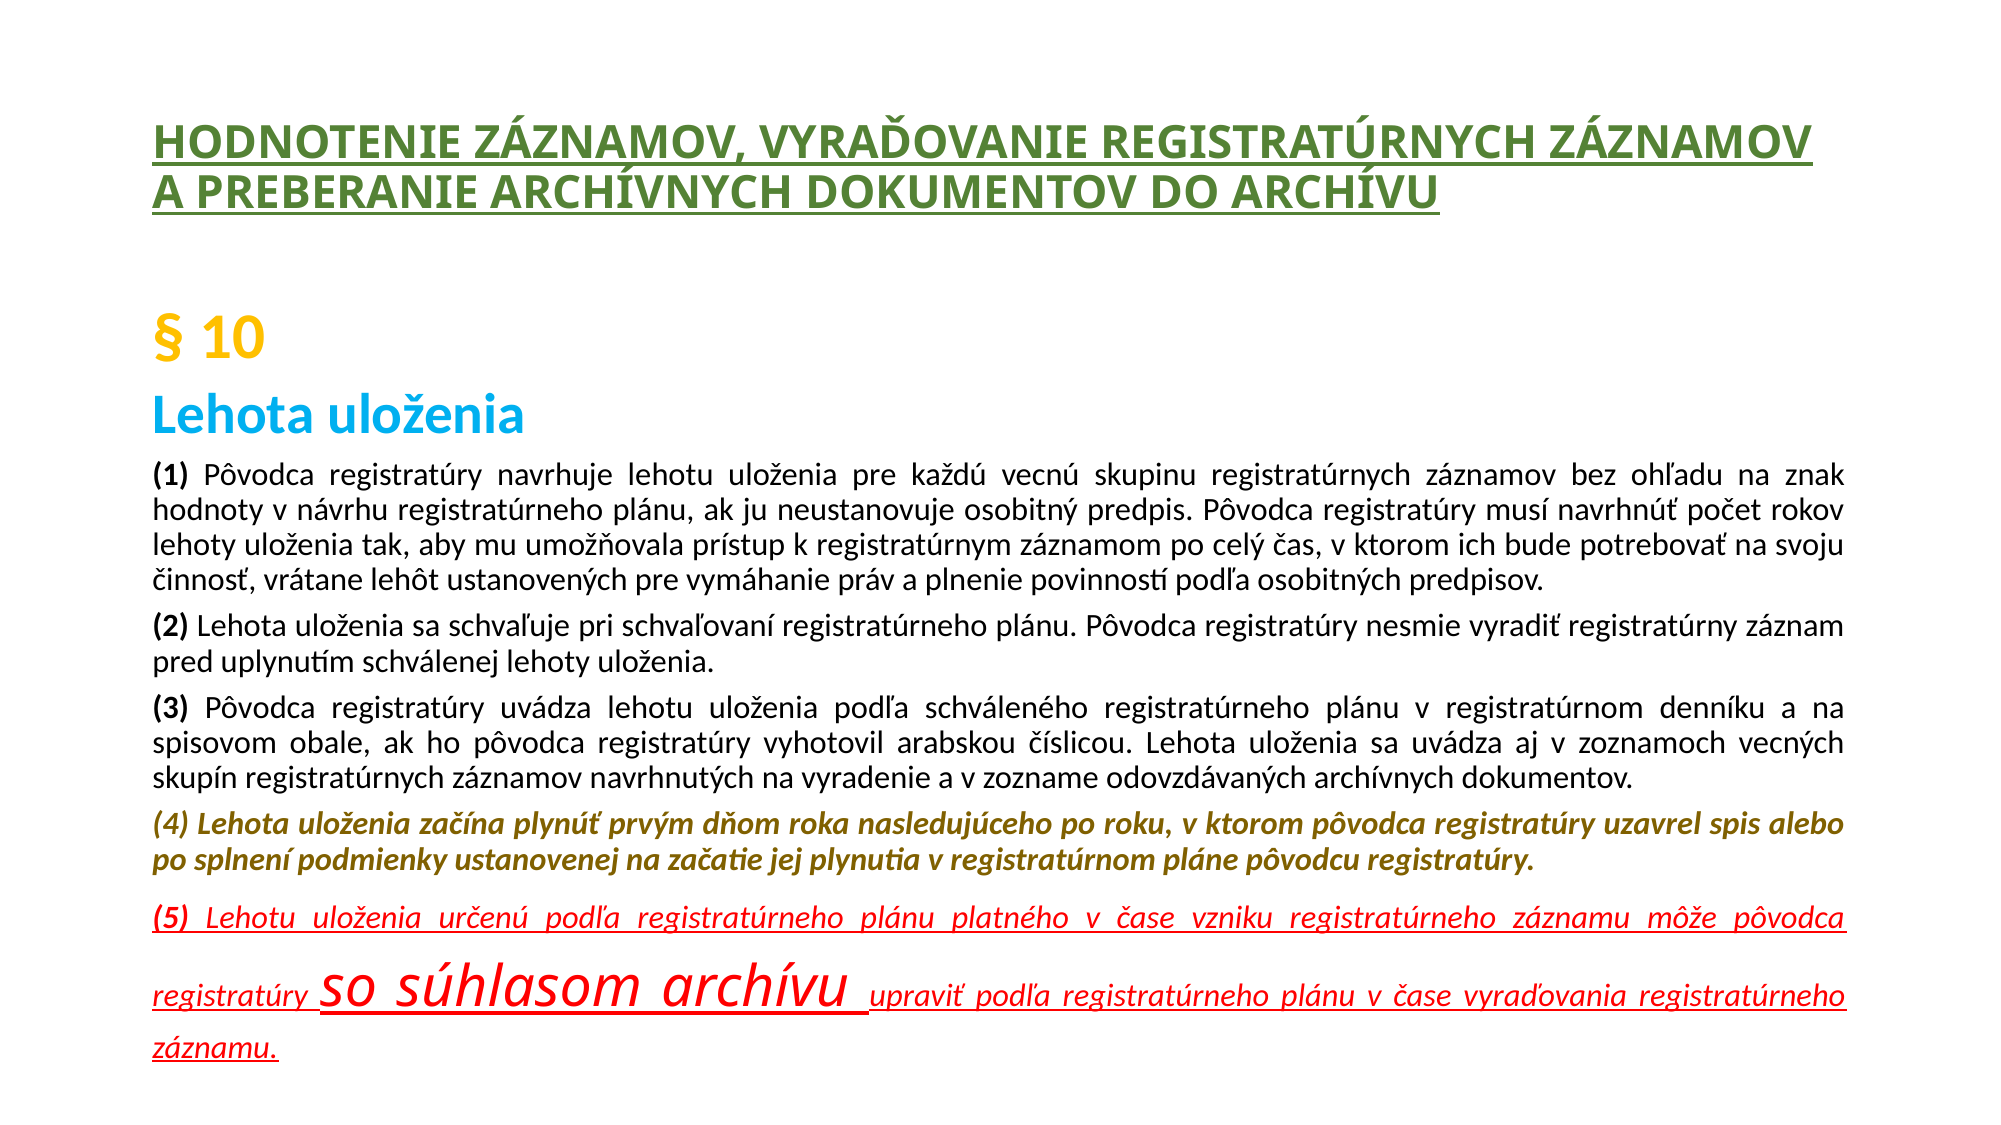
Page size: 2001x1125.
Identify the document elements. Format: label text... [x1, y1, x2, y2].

title HODNOTENIE ZÁZNAMOV, VYRAĎOVANIE REGISTRATÚRNYCH ZÁZNAMOV A PREBERANIE ARCHÍVNYCH DOKUMENTOV DO ARCHÍVU [137, 59, 1863, 278]
list § 10 Lehota uloženia (1) Pôvodca registratúry navrhuje lehotu uloženia pre každú vecnú skupinu registratúrnych záznamov bez ohľadu na znak hodnoty v návrhu registratúrneho plánu, ak ju neustanovuje osobitný predpis. Pôvodca registratúry musí navrhnúť počet rokov lehoty uloženia tak, aby mu umožňovala prístup k registratúrnym záznamom po celý čas, v ktorom ich bude potrebovať na svoju činnosť, vrátane lehôt ustanovených pre vymáhanie práv a plnenie povinností podľa osobitných predpisov. (2) Lehota uloženia sa schvaľuje pri schvaľovaní registratúrneho plánu. Pôvodca registratúry nesmie vyradiť registratúrny záznam pred uplynutím schválenej lehoty uloženia. (3) Pôvodca registratúry uvádza lehotu uloženia podľa schváleného registratúrneho plánu v registratúrnom denníku a na spisovom obale, ak ho pôvodca registratúry vyhotovil arabskou číslicou. Lehota uloženia sa uvádza aj v zoznamoch vecných skupín registratúrnych záznamov navrhnutých na vyradenie a v zozname odovzdávaných archívnych dokumentov. (4) Lehota uloženia začína plynúť prvým dňom roka nasledujúceho po roku, v ktorom pôvodca registratúry uzavrel spis alebo po splnení podmienky ustanovenej na začatie jej plynutia v registratúrnom pláne pôvodcu registratúry. (5) Lehotu uloženia určenú podľa registratúrneho plánu platného v čase vzniku registratúrneho záznamu môže pôvodca registratúry so súhlasom archívu upraviť podľa registratúrneho plánu v čase vyraďovania registratúrneho záznamu. [137, 294, 1863, 1099]
